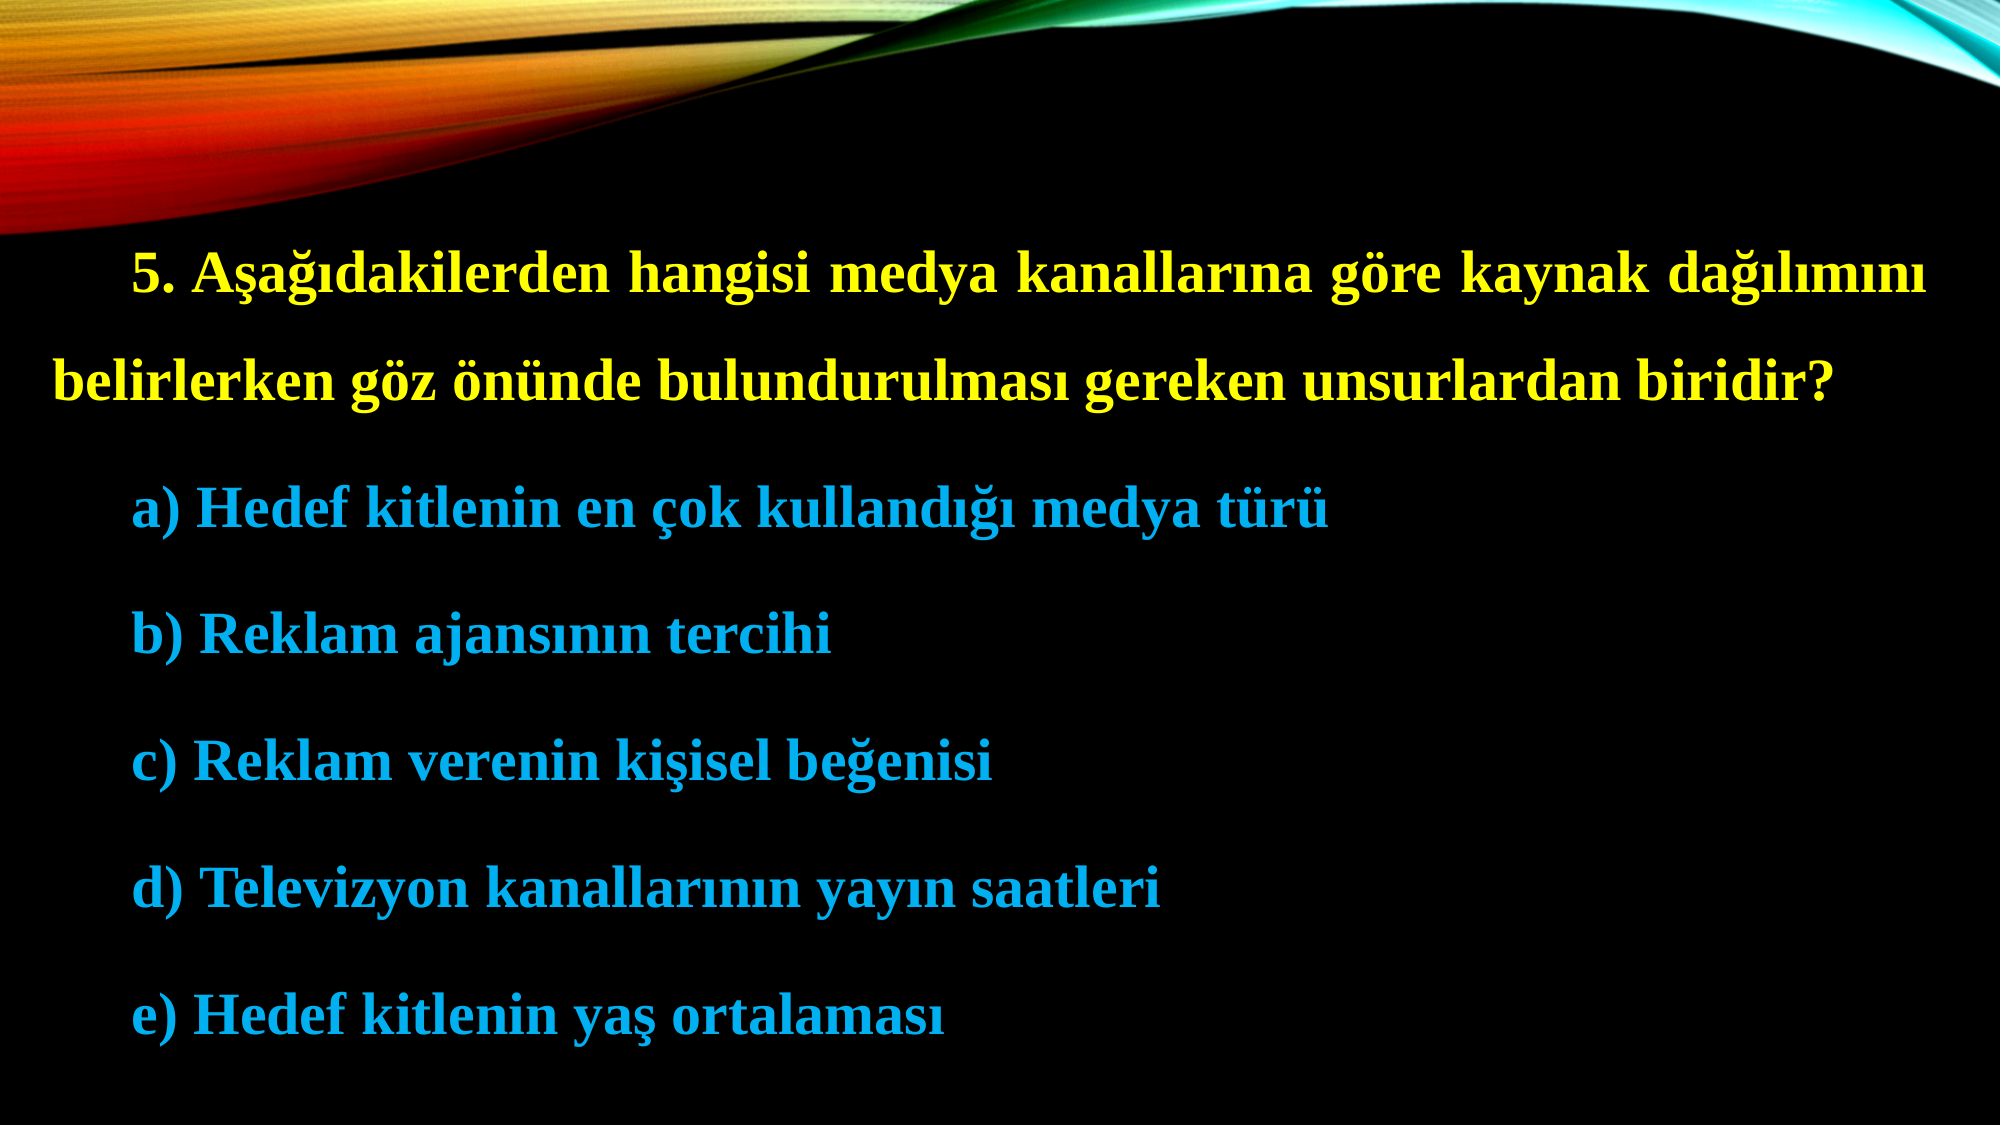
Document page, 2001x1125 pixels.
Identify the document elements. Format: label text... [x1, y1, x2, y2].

list 5. Aşağıdakilerden hangisi medya kanallarına göre kaynak dağılımını belirlerken göz önünde bulundurulması gereken unsurlardan biridir? a) Hedef kitlenin en çok kullandığı medya türü b) Reklam ajansının tercihi c) Reklam verenin kişisel beğenisi d) Televizyon kanallarının yayın saatleri e) Hedef kitlenin yaş ortalaması [37, 97, 1944, 1073]
picture [0, 0, 2000, 237]
